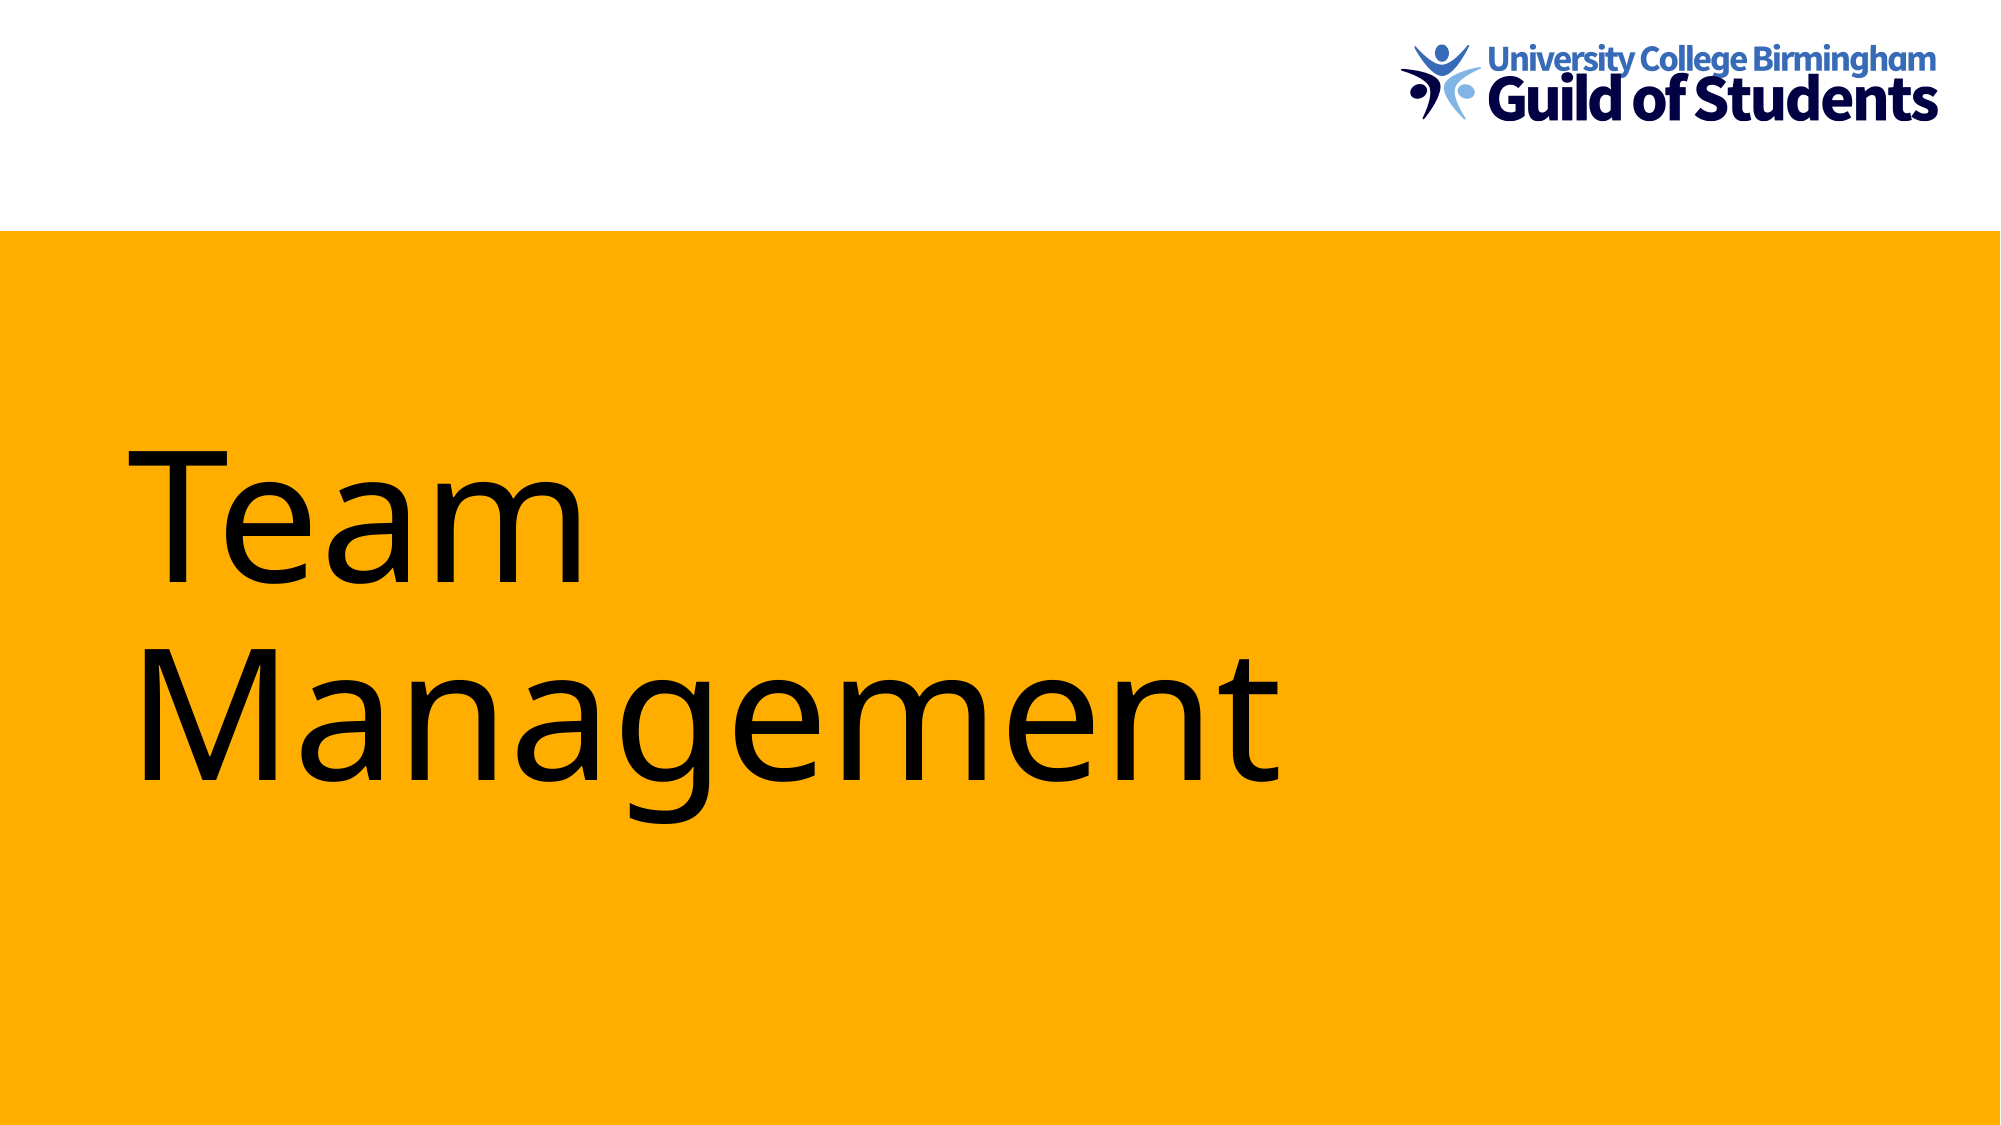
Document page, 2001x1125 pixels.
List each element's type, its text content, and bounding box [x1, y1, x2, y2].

title Team Management [112, 659, 1703, 828]
picture [1393, 37, 1945, 127]
text_box [0, 230, 2000, 1125]
